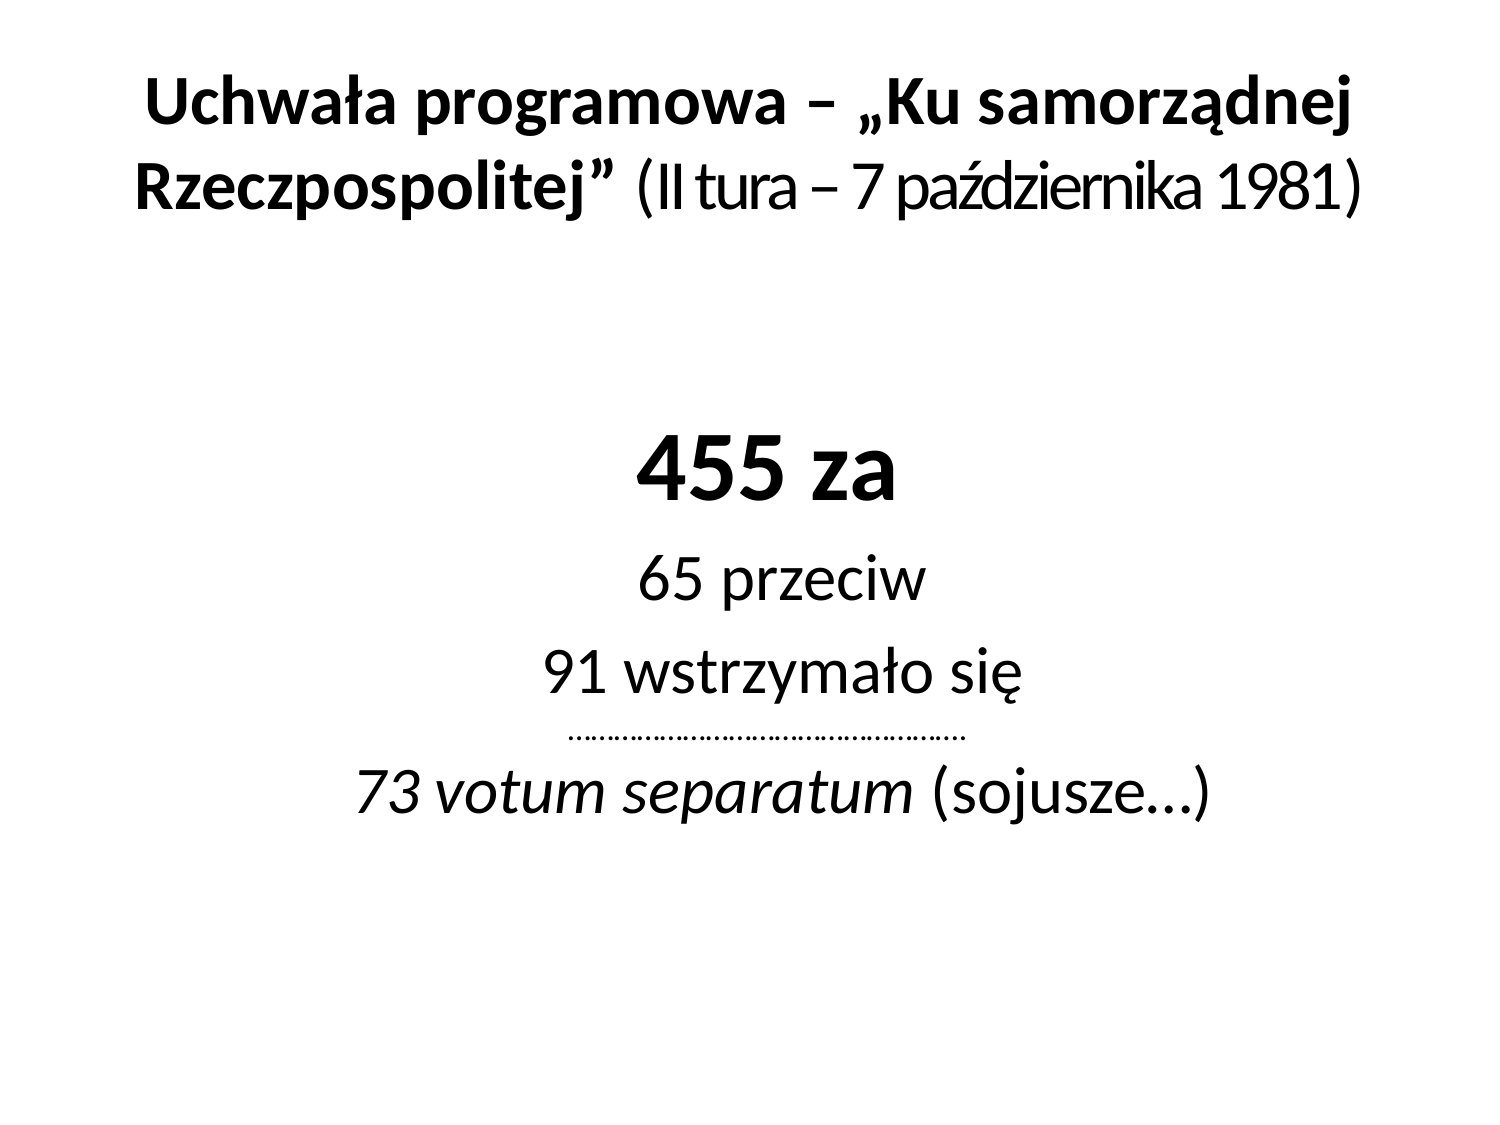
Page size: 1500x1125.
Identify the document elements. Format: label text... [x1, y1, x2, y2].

title Uchwała programowa – „Ku samorządnej Rzeczpospolitej” (II tura – 7 października 1981) [0, 45, 1500, 233]
list 455 za 65 przeciw 91 wstrzymało się ……………………………………………. 73 votum separatum (sojusze…) [159, 338, 1376, 1047]
